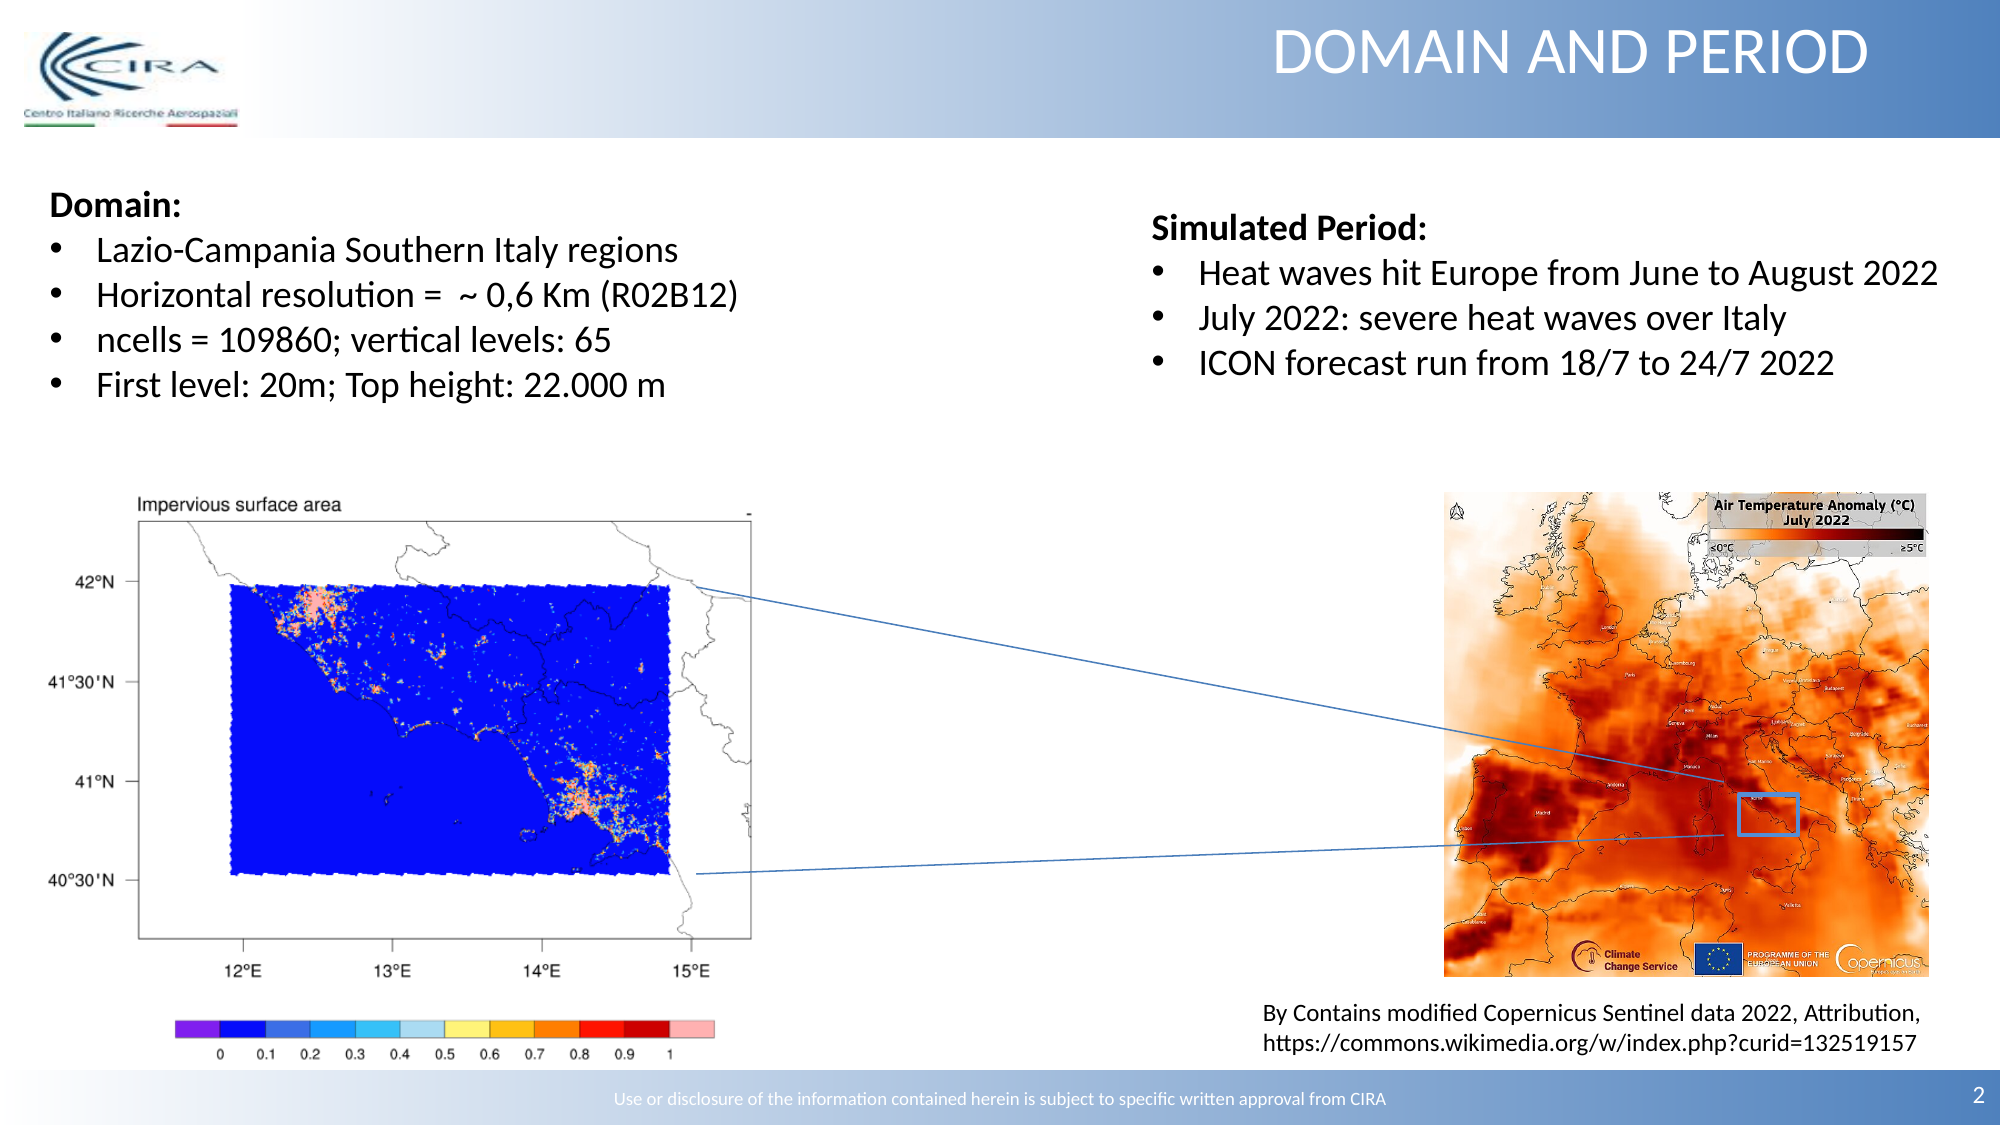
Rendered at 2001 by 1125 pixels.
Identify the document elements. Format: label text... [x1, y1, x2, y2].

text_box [695, 586, 1725, 783]
text_box Domain: Lazio-Campania Southern Italy regions Horizontal resolution = ~ 0,6 Km (R02B12) ncells = 109860; vertical levels: 65 First level: 20m; Top height: 22.000 m [34, 173, 1021, 413]
title Domain and Period [99, 0, 1900, 96]
picture [24, 32, 240, 127]
text_box By Contains modified Copernicus Sentinel data 2022, Attribution, https://commons.wikimedia.org/w/index.php?curid=132519157 [1248, 988, 1945, 1064]
picture [34, 492, 766, 1065]
picture [1444, 492, 1930, 977]
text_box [695, 834, 1725, 875]
text_box Simulated Period: Heat waves hit Europe from June to August 2022 July 2022: severe heat waves over Italy ICON forecast run from 18/7 to 24/7 2022 [1136, 195, 1955, 391]
